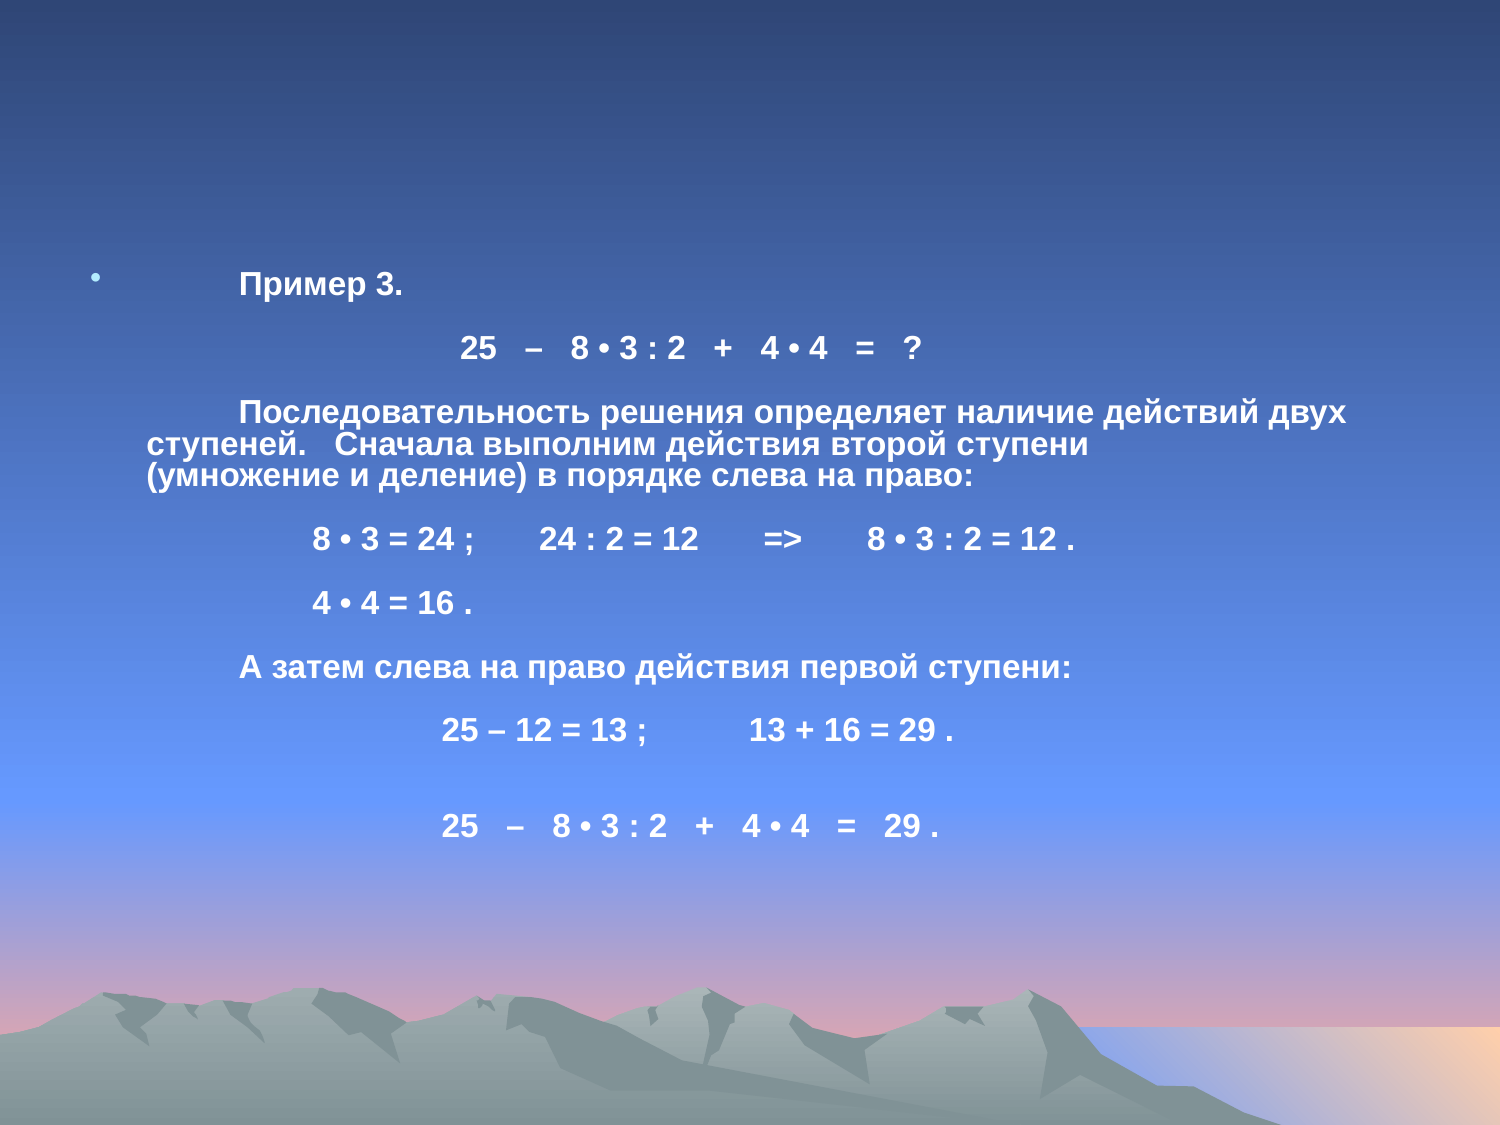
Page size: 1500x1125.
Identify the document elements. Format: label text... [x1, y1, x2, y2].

list Пример 3. 25 – 8 • 3 : 2 + 4 • 4 = ? Последовательность решения определяет наличие действий двух ступеней. Сначала выполним действия второй ступени (умножение и деление) в порядке слева на право: 8 • 3 = 24 ; 24 : 2 = 12 => 8 • 3 : 2 = 12 . 4 • 4 = 16 . А затем слева на право действия первой ступени: 25 – 12 = 13 ; 13 + 16 = 29 . 25 – 8 • 3 : 2 + 4 • 4 = 29 . [74, 262, 1426, 1001]
